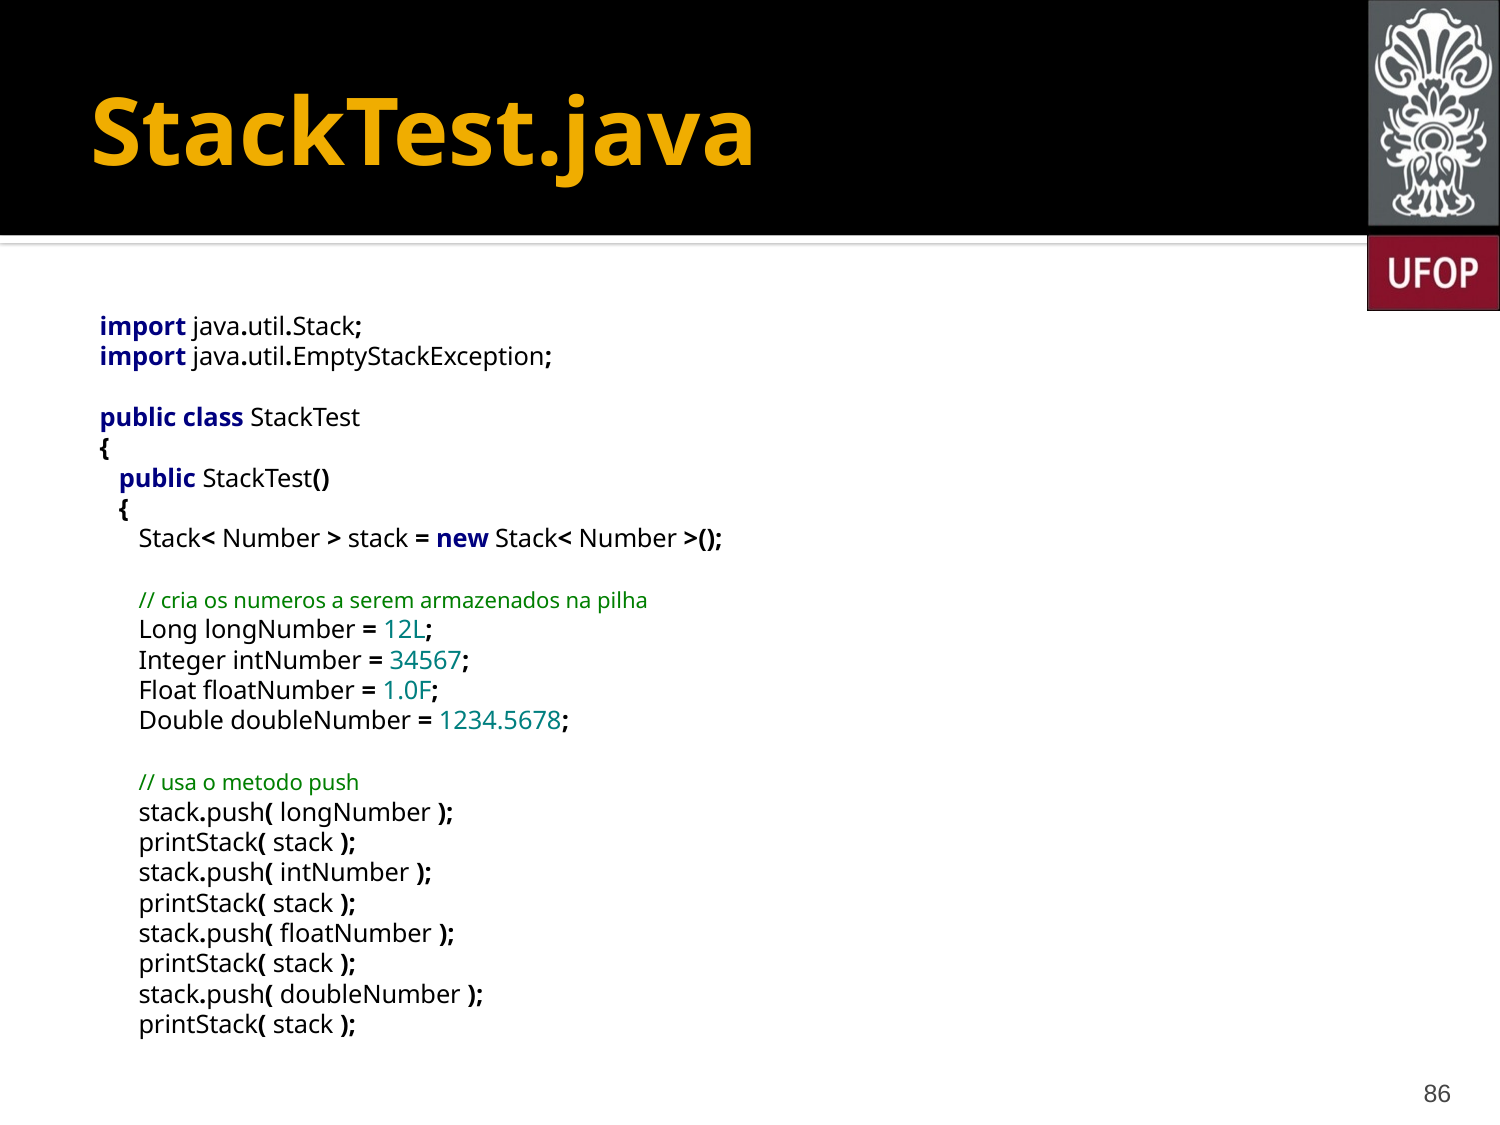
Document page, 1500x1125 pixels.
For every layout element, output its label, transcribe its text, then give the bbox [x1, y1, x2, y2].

picture [1367, 0, 1500, 311]
title StackTest.java [75, 25, 1370, 231]
list import java.util.Stack; import java.util.EmptyStackException; public class StackTest { public StackTest() { Stack< Number > stack = new Stack< Number >(); // cria os numeros a serem armazenados na pilha Long longNumber = 12L; Integer intNumber = 34567; Float floatNumber = 1.0F; Double doubleNumber = 1234.5678; // usa o metodo push stack.push( longNumber ); printStack( stack ); stack.push( intNumber ); printStack( stack ); stack.push( floatNumber ); printStack( stack ); stack.push( doubleNumber ); printStack( stack ); [75, 291, 1425, 1050]
slide_number 86 [1345, 1062, 1467, 1108]
